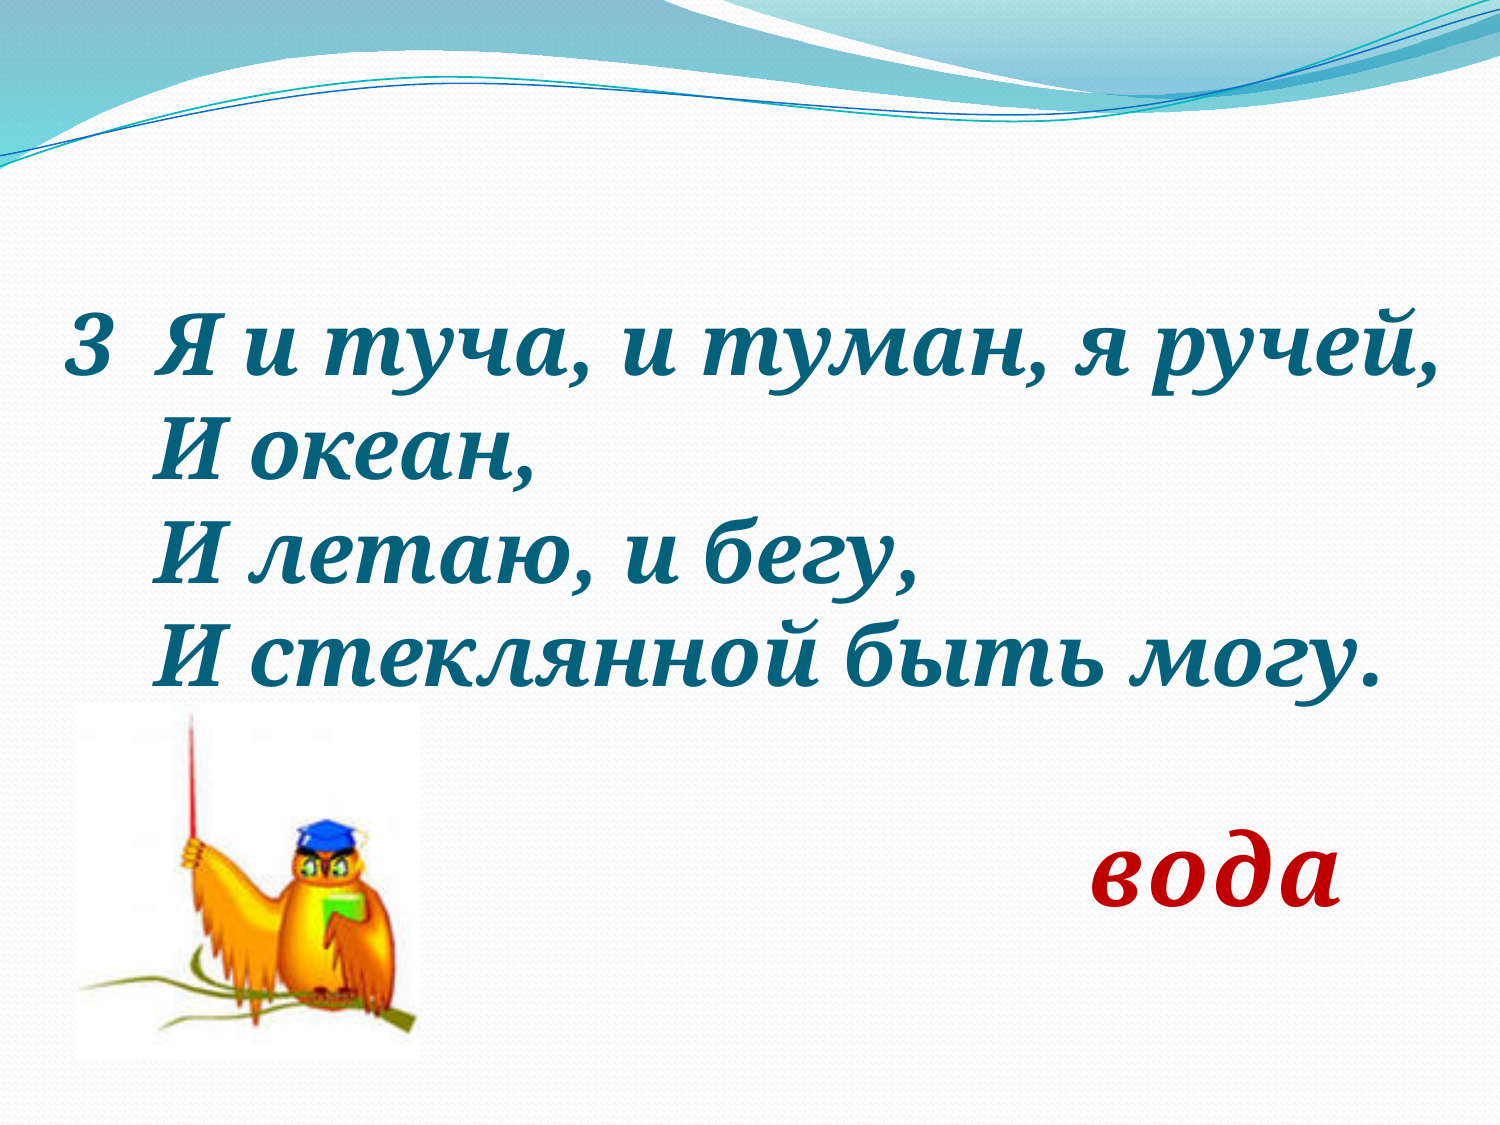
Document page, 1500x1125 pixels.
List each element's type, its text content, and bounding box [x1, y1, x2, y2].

title 3 Я и туча, и туман, я ручей, И океан, И летаю, и бегу, И стеклянной быть могу. [64, 196, 1500, 705]
text_box вода [879, 798, 1500, 934]
picture [76, 703, 420, 1059]
